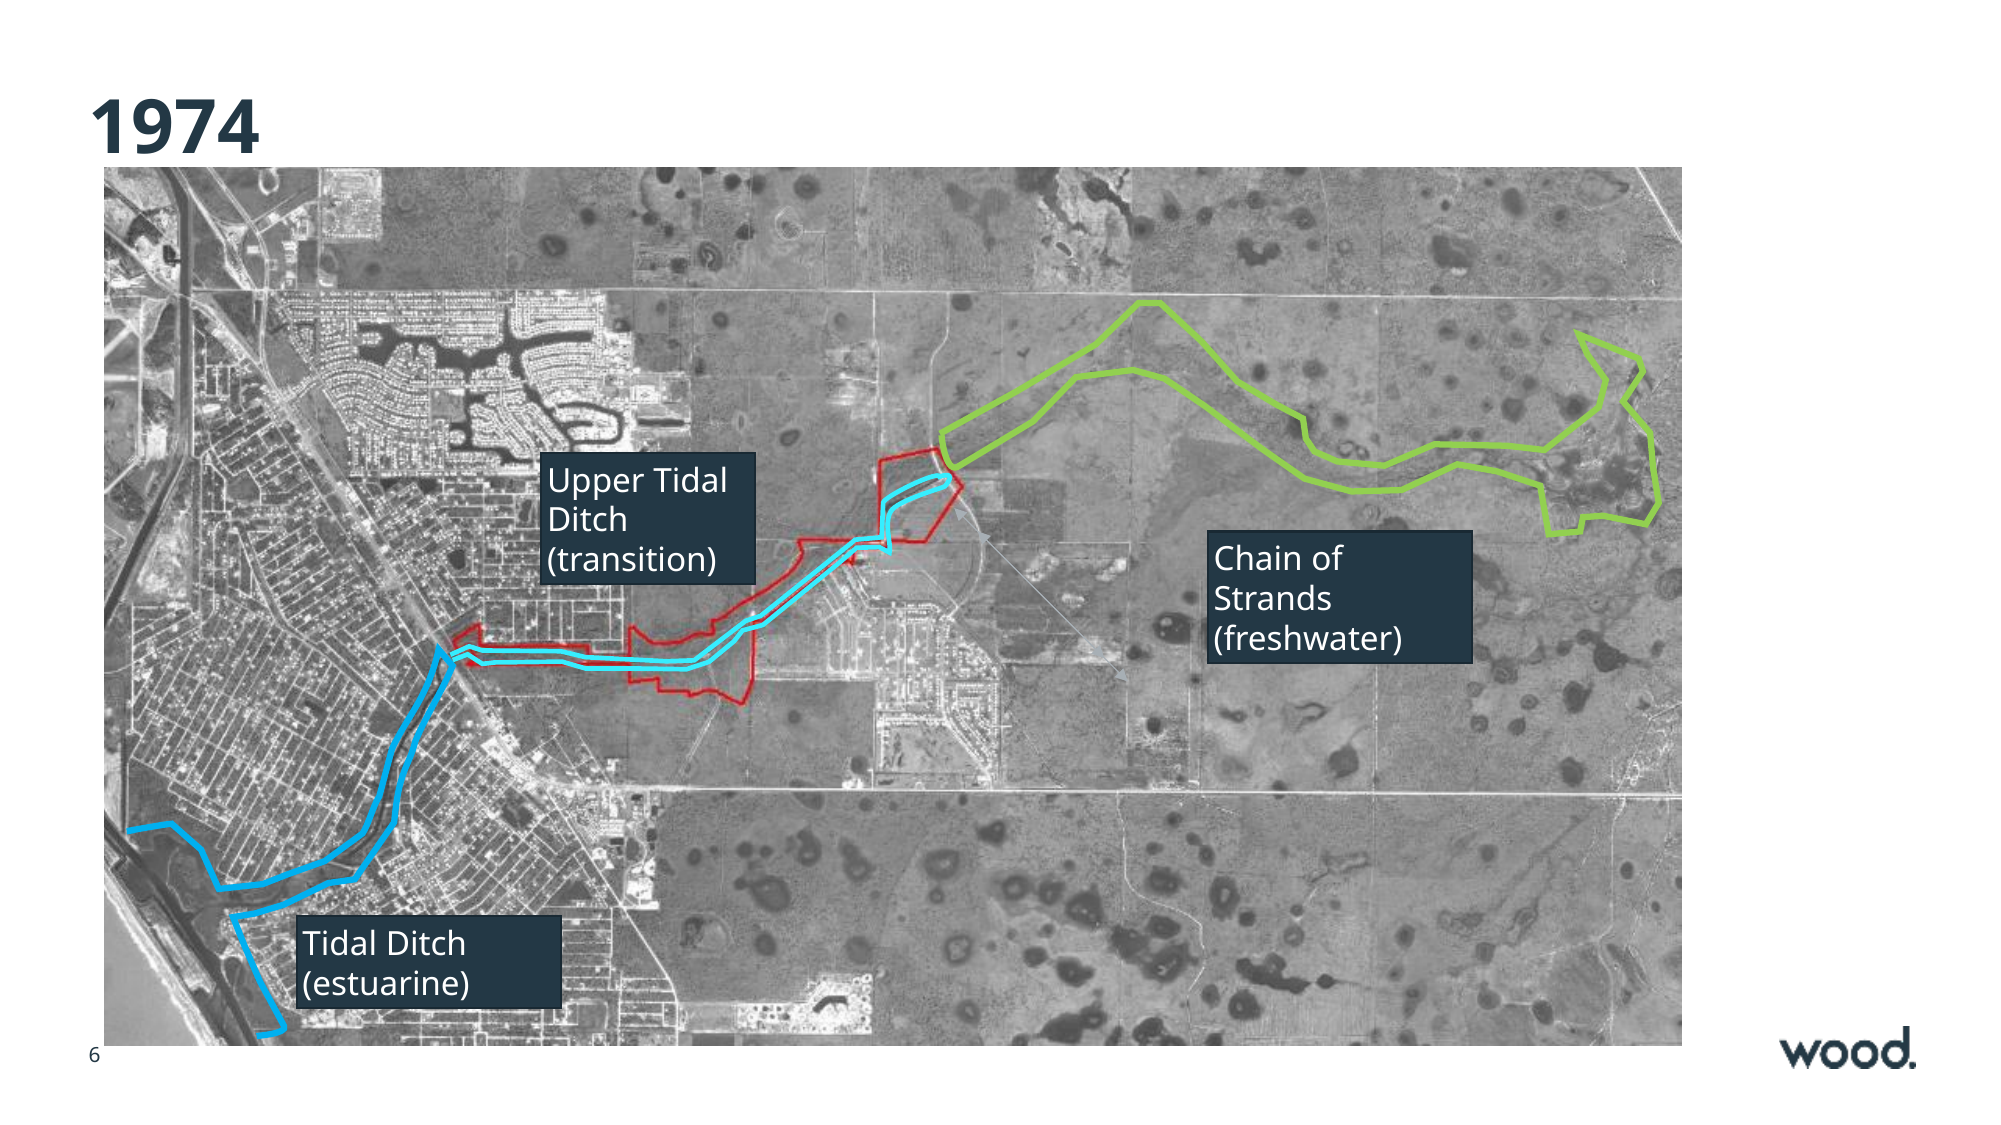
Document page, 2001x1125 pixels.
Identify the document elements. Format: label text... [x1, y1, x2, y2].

picture [1779, 1026, 1916, 1069]
title 1974 [88, 88, 1914, 171]
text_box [104, 167, 1682, 1046]
slide_number 6 [88, 1042, 262, 1069]
